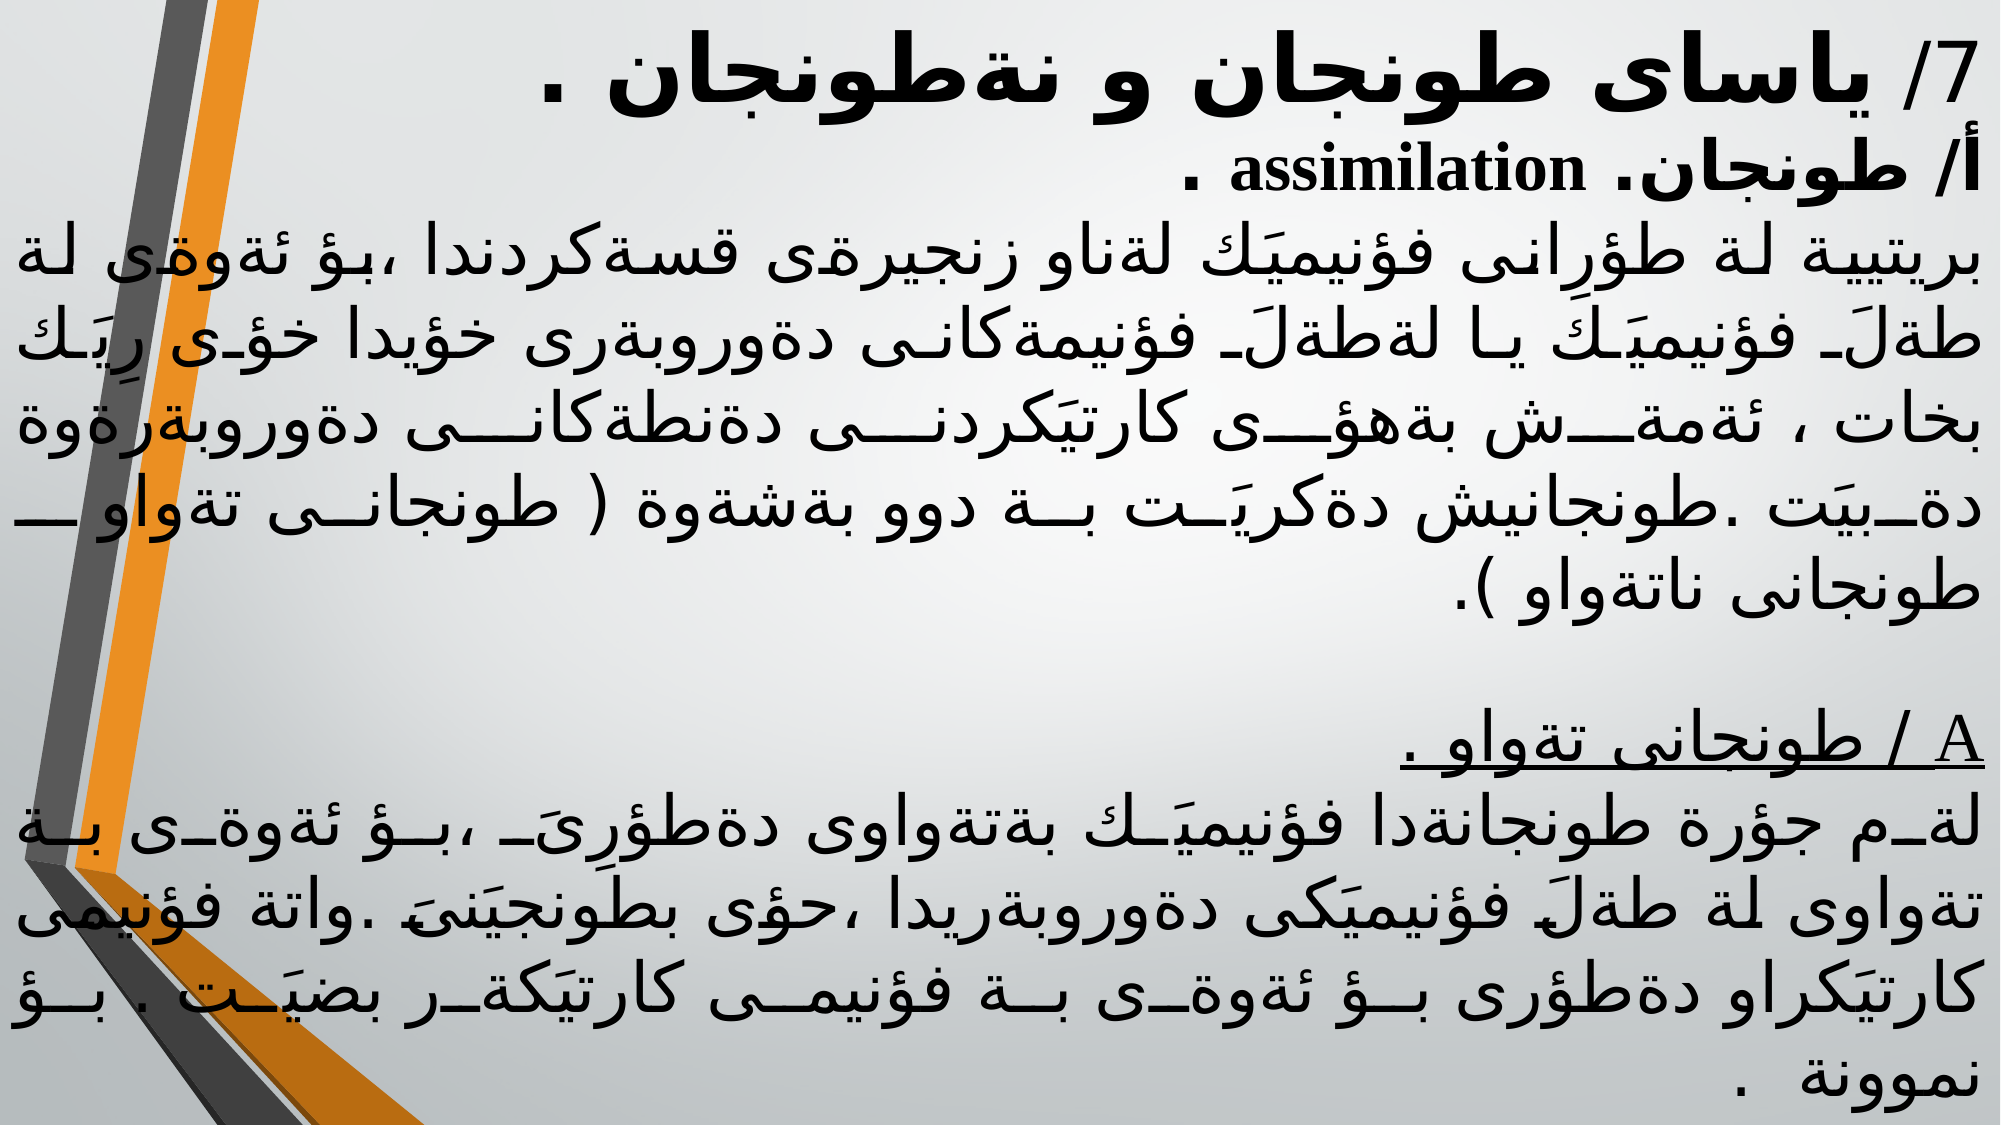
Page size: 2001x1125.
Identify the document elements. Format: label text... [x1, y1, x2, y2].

list 7/ ياساى طونجان و نةطونجان . أ/ طونجان. assimilation . بريتيية لة طؤرِانى فؤنيميَك لةناو زنجيرةى قسةكردندا ،بؤ ئةوةى لة طةلَ فؤنيميَك يا لةطةلَ فؤنيمةكانى دةوروبةرى خؤيدا خؤى رِيَك بخات ، ئةمةش بةهؤى كارتيَكردنى دةنطةكانى دةوروبةرةوة دةبيَت .طونجانيش دةكريَت بة دوو بةشةوة ( طونجانى تةواو ـ طونجانى ناتةواو ). A / طونجانى تةواو . لةم جؤرة طونجانةدا فؤنيميَك بةتةواوى دةطؤرِىَ ،بؤ ئةوةى بة تةواوى لة طةلَ فؤنيميَكى دةوروبةريدا ،حؤى بطونجيَنىَ .واتة فؤنيمى كارتيَكراو دةطؤرى بؤ ئةوةى بة فؤنيمى كارتيَكةر بضيَت . بؤ نموونة . [0, 0, 2000, 1125]
